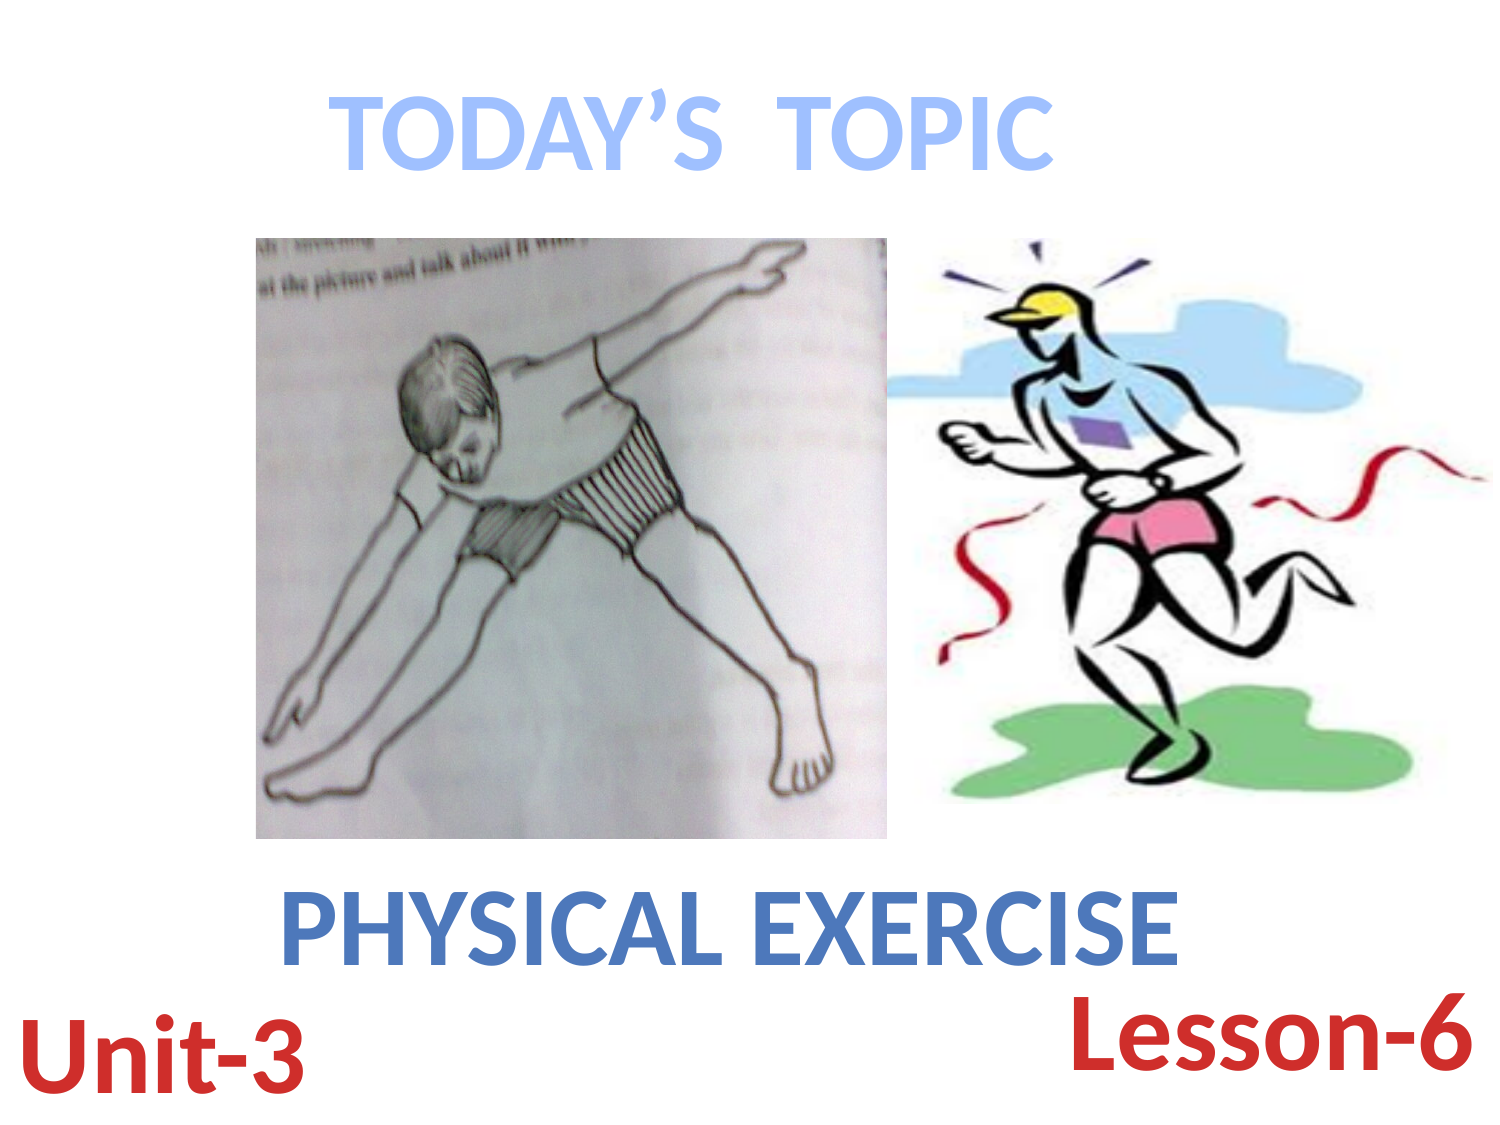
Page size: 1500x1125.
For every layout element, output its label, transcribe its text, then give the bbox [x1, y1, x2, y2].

text_box Unit-3 [2, 973, 323, 1124]
text_box TODAY’S TOPIC [312, 49, 1071, 200]
picture [255, 238, 1493, 839]
text_box Physical exercise [263, 845, 1198, 996]
text_box Lesson-6 [1053, 949, 1491, 1100]
